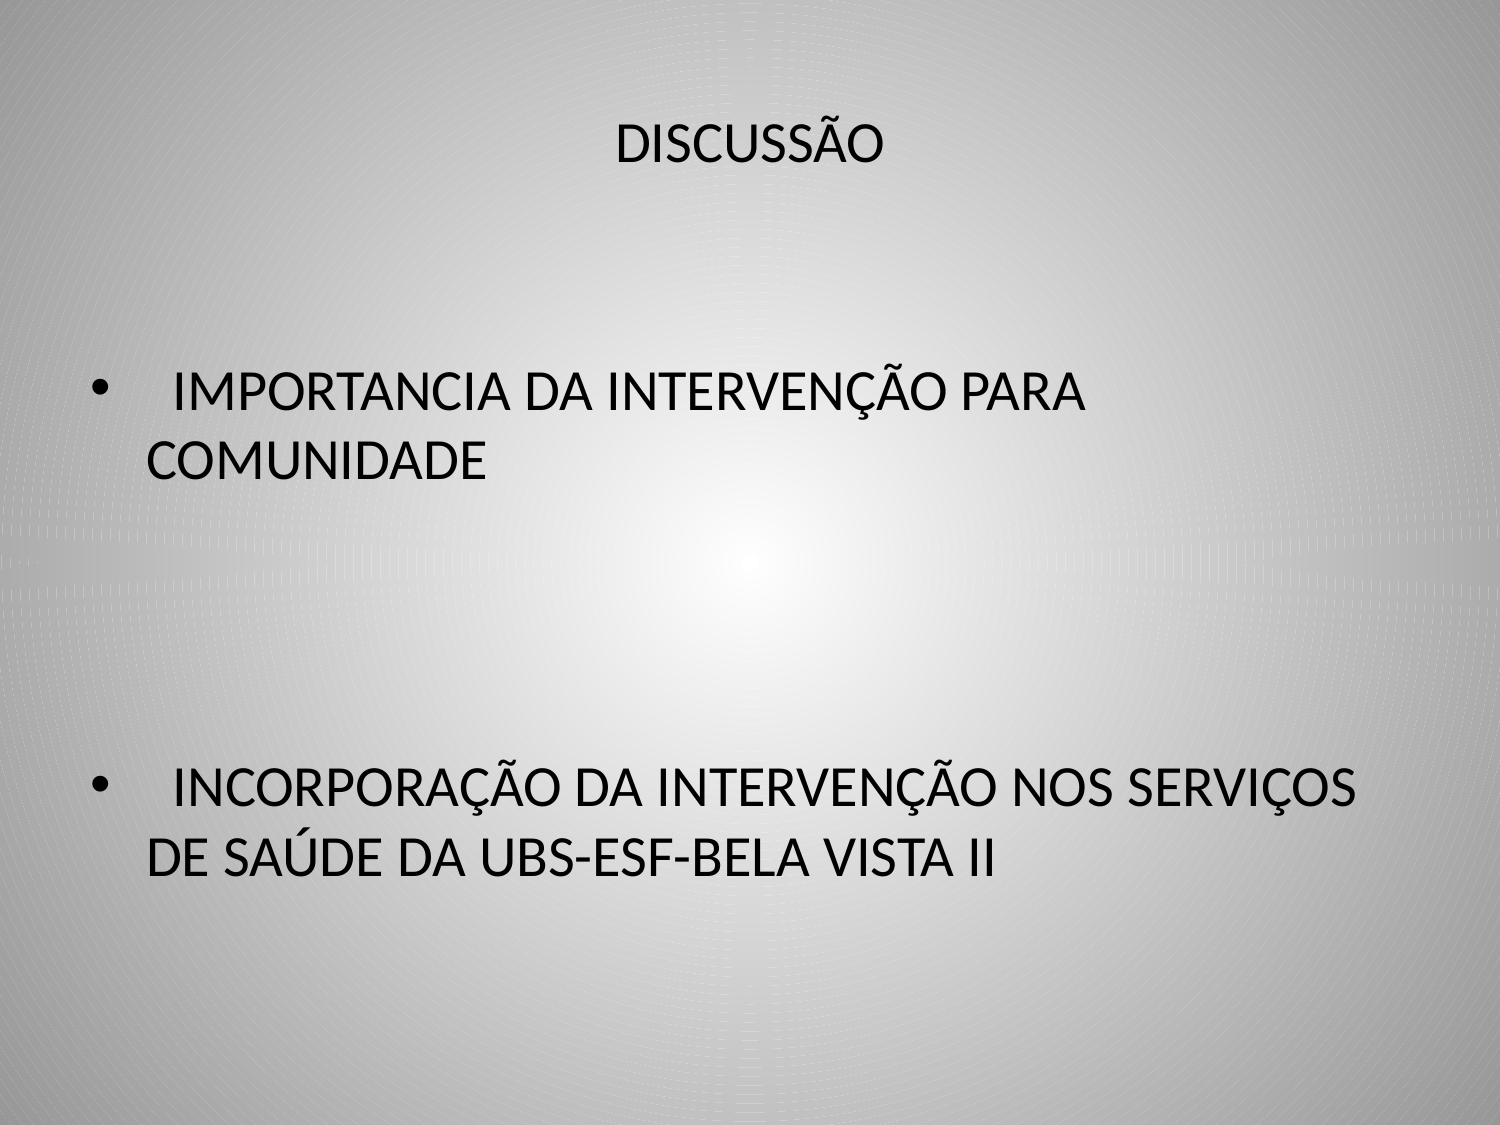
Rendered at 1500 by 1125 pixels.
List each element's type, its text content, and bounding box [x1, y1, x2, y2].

list IMPORTANCIA DA INTERVENÇÃO PARA COMUNIDADE INCORPORAÇÃO DA INTERVENÇÃO NOS SERVIÇOS DE SAÚDE DA UBS-ESF-BELA VISTA II [74, 262, 1426, 1006]
title DISCUSSÃO [74, 44, 1426, 233]
